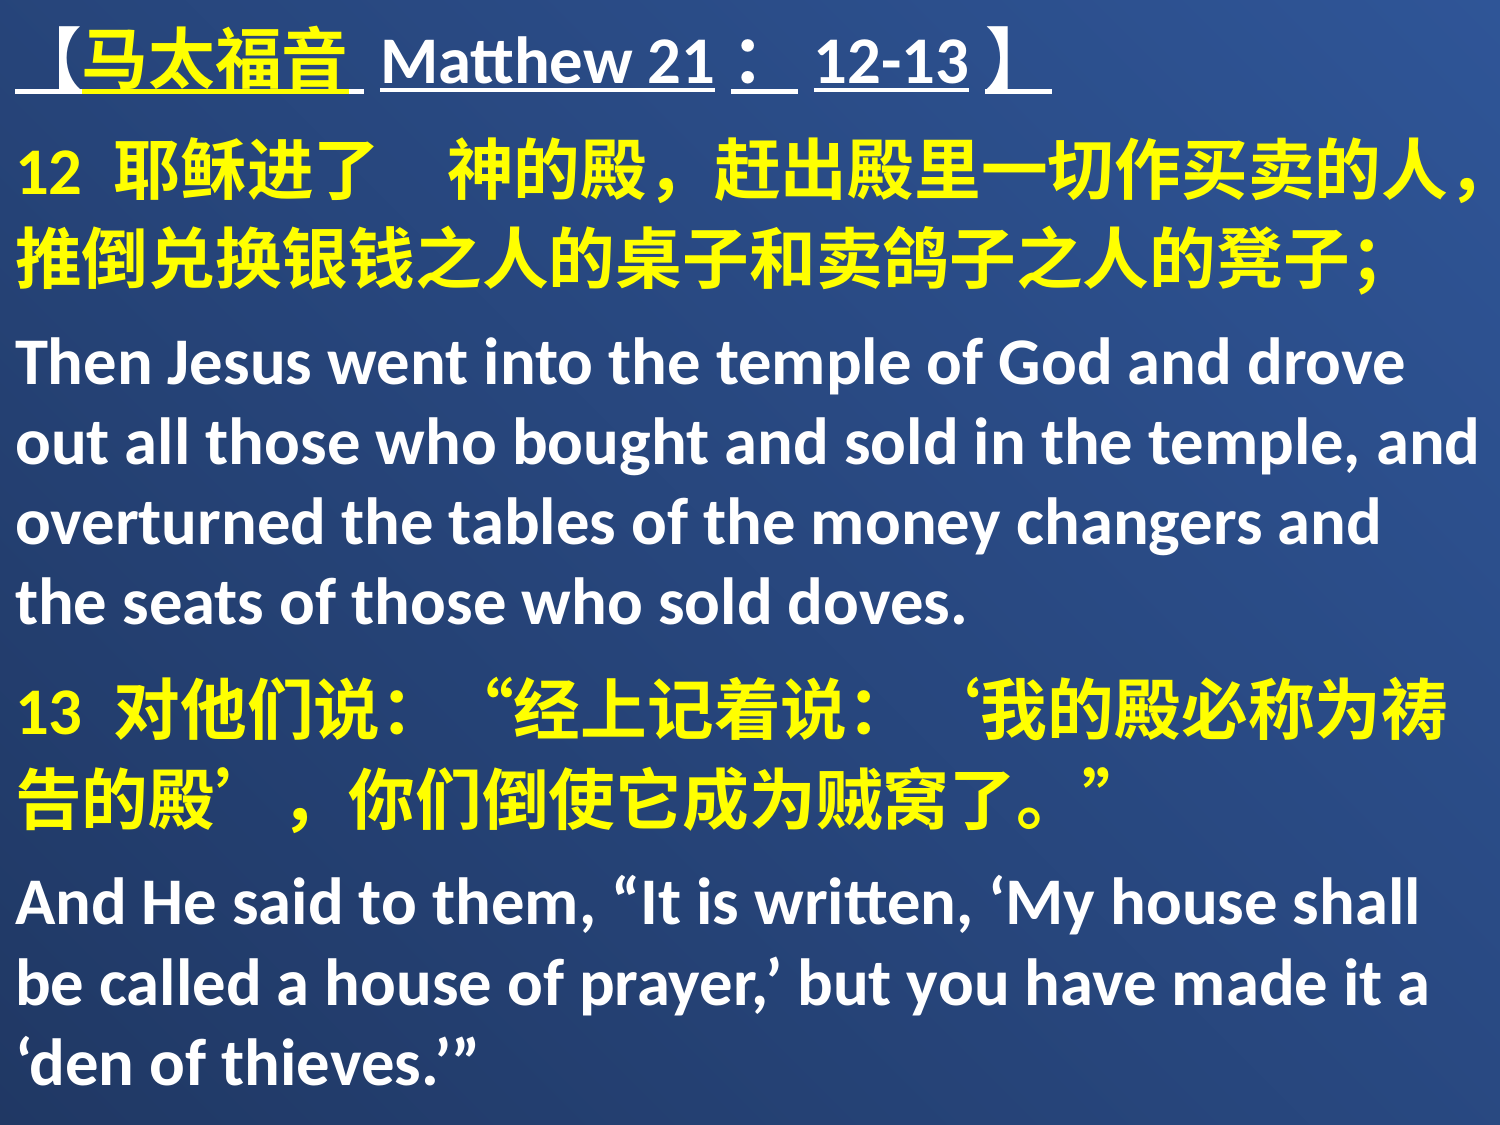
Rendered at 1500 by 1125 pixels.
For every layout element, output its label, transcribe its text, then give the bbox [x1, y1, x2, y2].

subtitle 【马太福音 Matthew 21：12-13】 12 耶稣进了 神的殿，赶出殿里一切作买卖的人，推倒兑换银钱之人的桌子和卖鸽子之人的凳子； Then Jesus went into the temple of God and drove out all those who bought and sold in the temple, and overturned the tables of the money changers and the seats of those who sold doves. 13 对他们说：“经上记着说：‘我的殿必称为祷告的殿’，你们倒使它成为贼窝了。” And He said to them, “It is written, ‘My house shall be called a house of prayer,’ but you have made it a ‘den of thieves.’” [0, 0, 1500, 1125]
